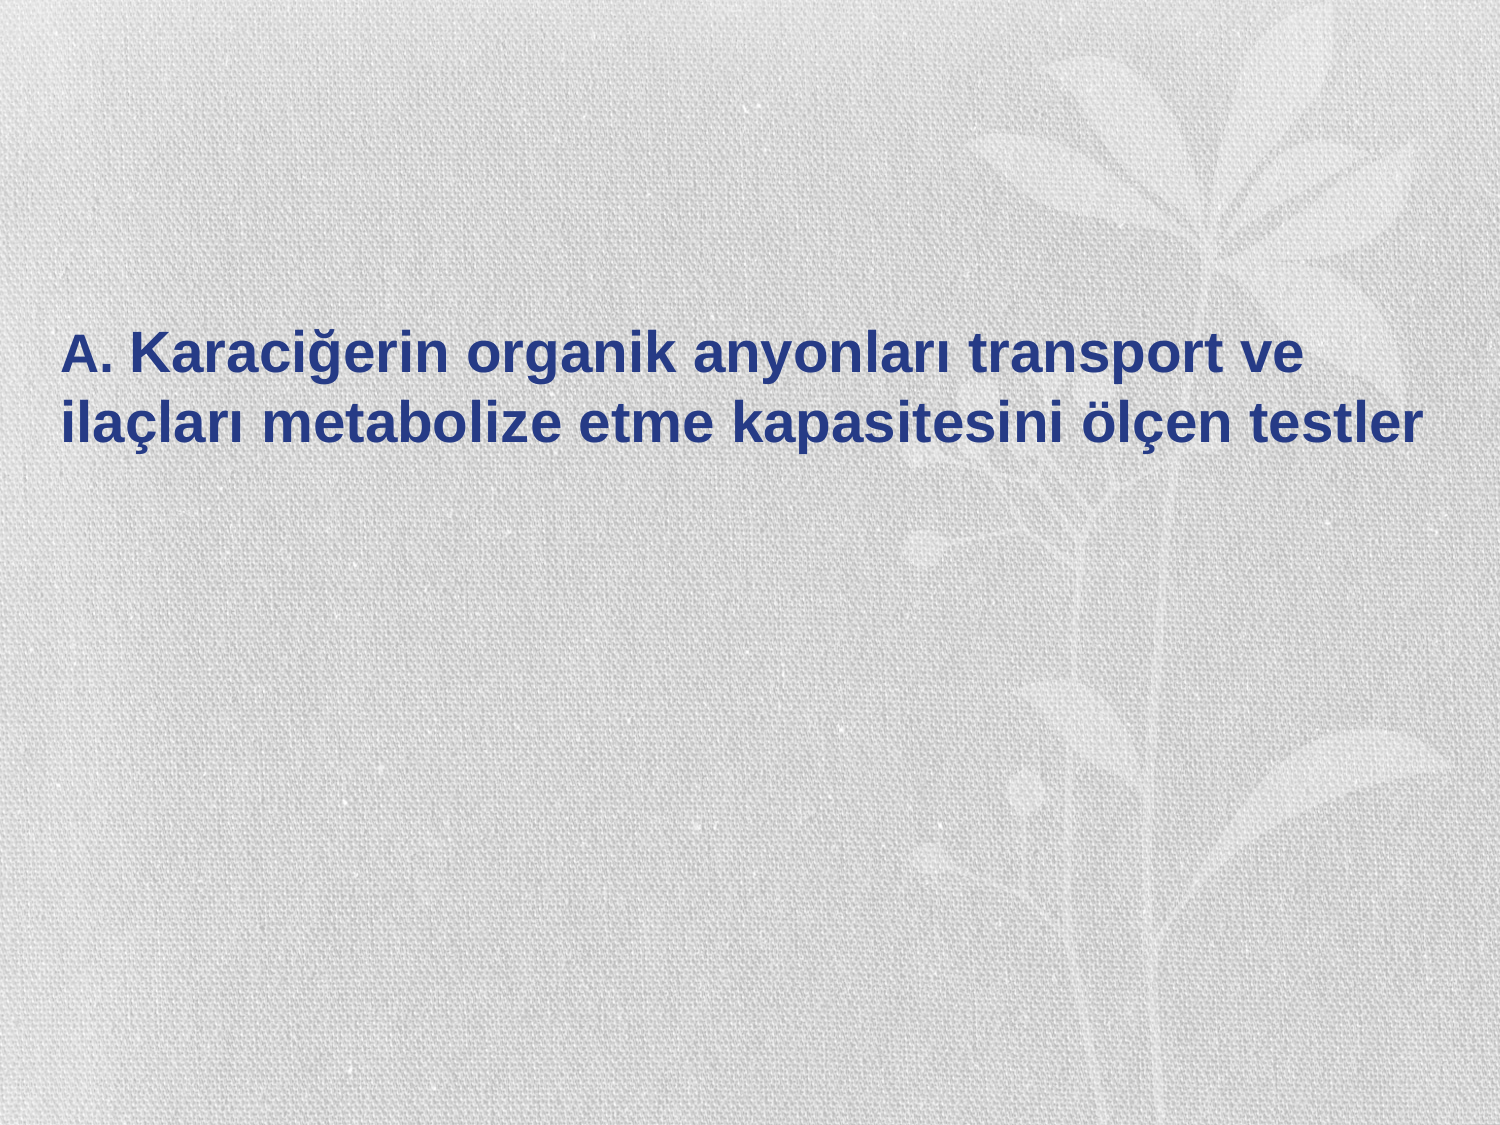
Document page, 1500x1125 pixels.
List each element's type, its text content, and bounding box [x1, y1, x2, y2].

title A. Karaciğerin organik anyonları transport ve ilaçları metabolize etme kapasitesini ölçen testler [45, 286, 1455, 462]
